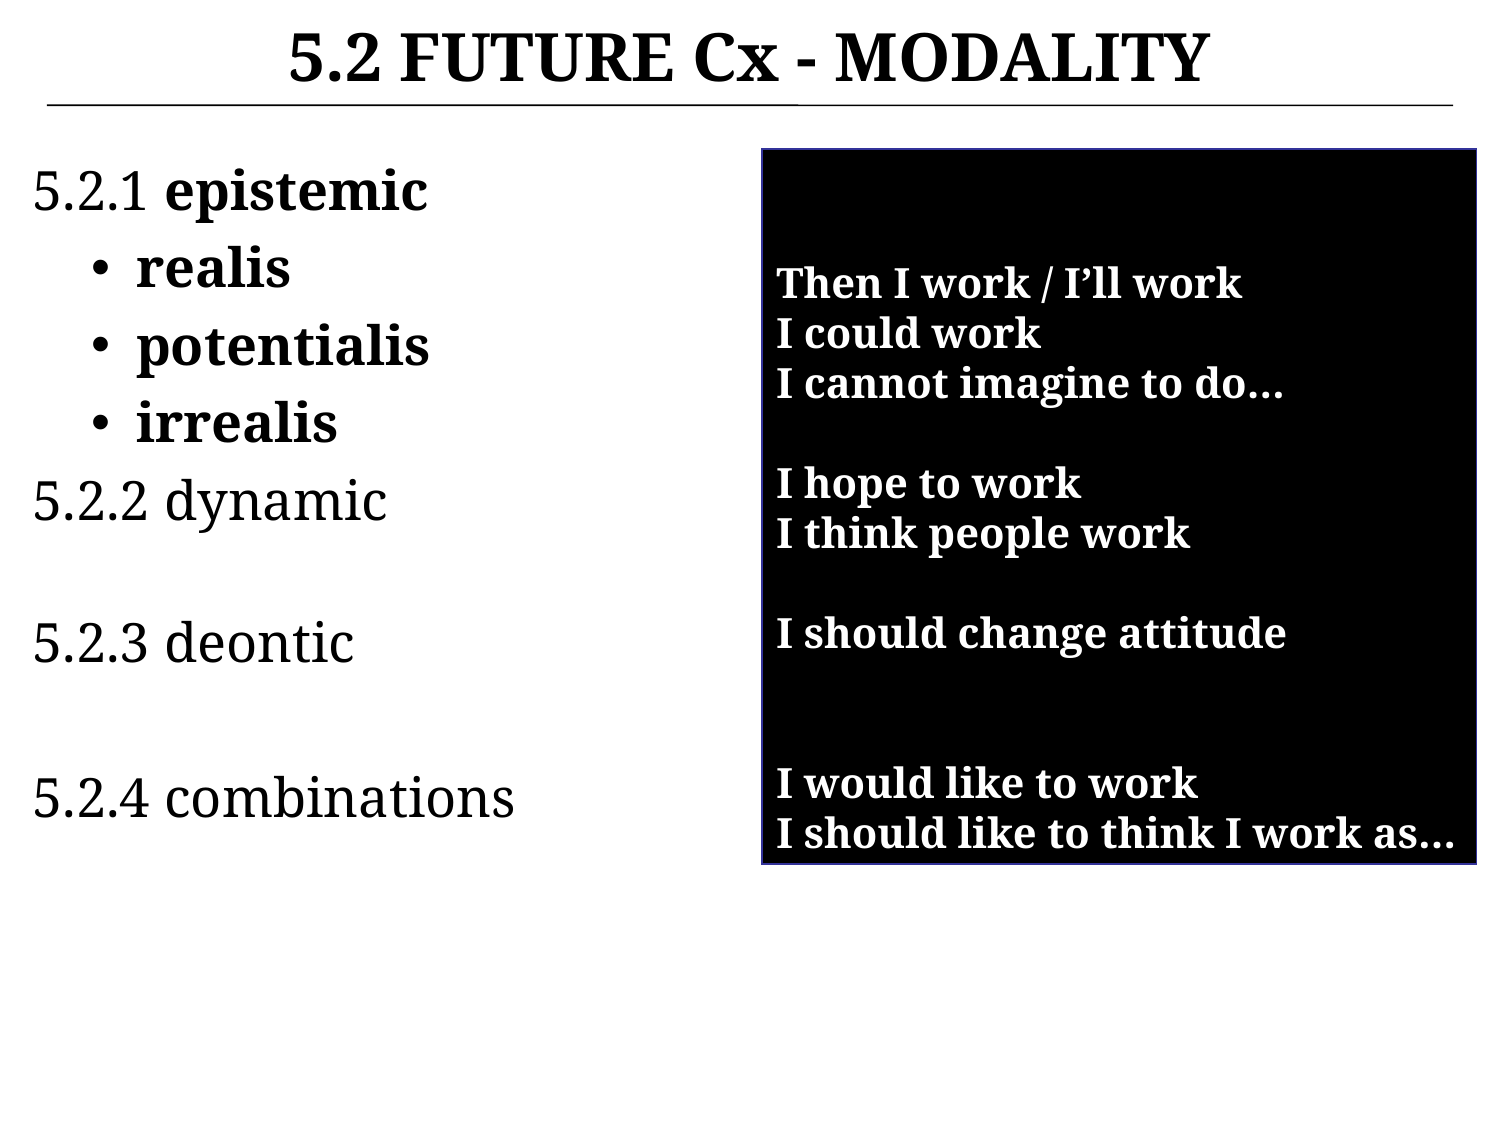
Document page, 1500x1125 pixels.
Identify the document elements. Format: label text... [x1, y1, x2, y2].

text_box 5.2 FUTURE Cx - MODALITY [46, 7, 1453, 102]
text_box 5.2.1 epistemic realis potentialis irrealis 5.2.2 dynamic 5.2.3 deontic 5.2.4 combinations [17, 148, 585, 836]
text_box Then I work / I’ll work I could work I cannot imagine to do… I hope to work I think people work I should change attitude I would like to work I should like to think I work as… [761, 148, 1477, 864]
